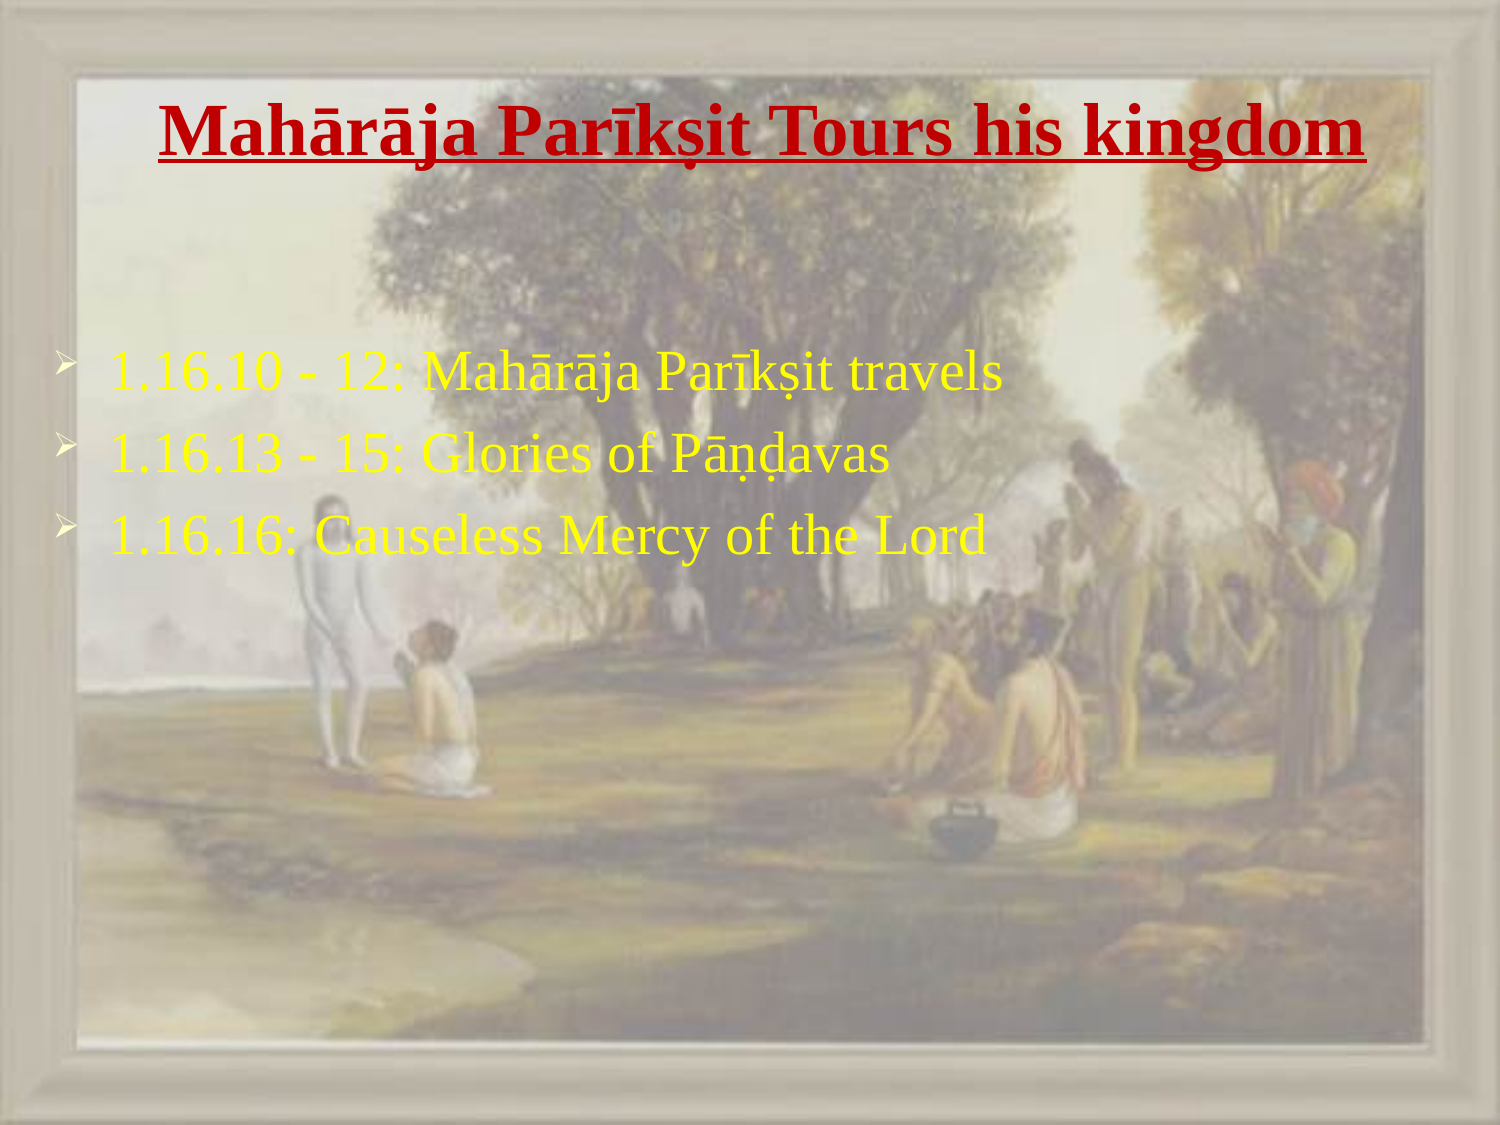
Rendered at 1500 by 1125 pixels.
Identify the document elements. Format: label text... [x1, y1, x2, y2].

title Mahārāja Parīkṣit Tours his kingdom [87, 37, 1438, 213]
picture [0, 0, 1500, 1125]
list 1.16.10 - 12: Mahārāja Parīkṣit travels 1.16.13 - 15: Glories of Pāṇḍavas 1.16.16: Causeless Mercy of the Lord [37, 324, 1400, 625]
